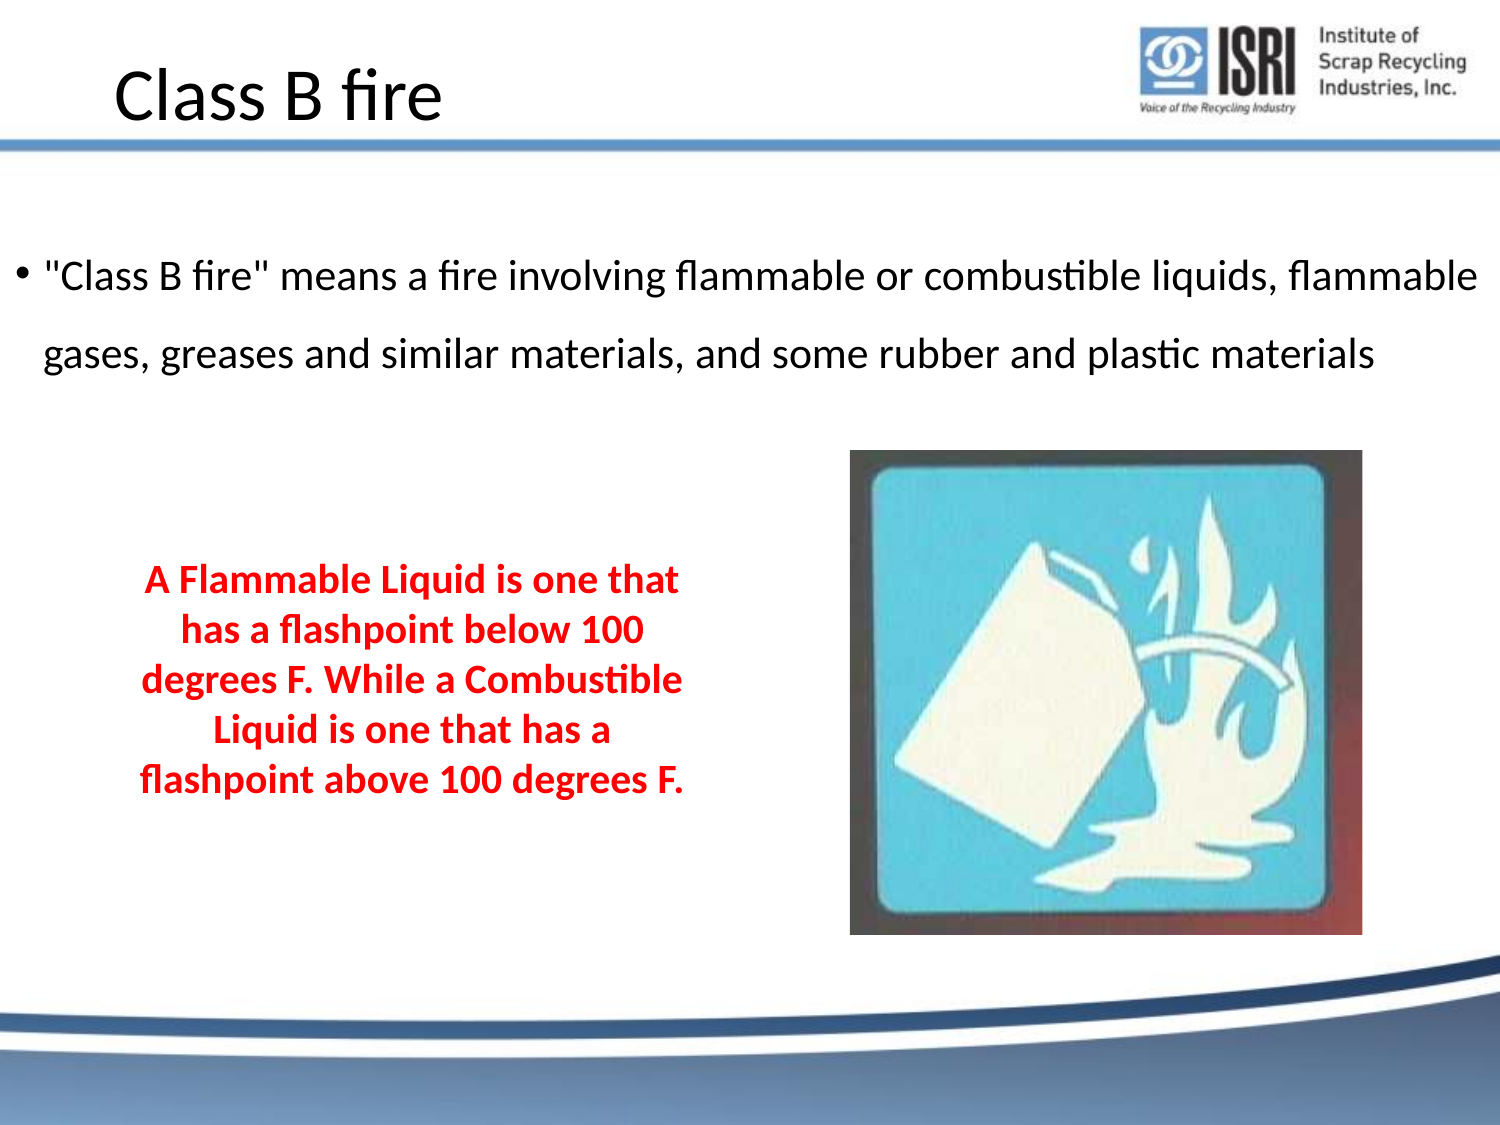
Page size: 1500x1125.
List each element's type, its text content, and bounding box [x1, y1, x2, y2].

text_box A Flammable Liquid is one that has a flashpoint below 100 degrees F. While a Combustible Liquid is one that has a flashpoint above 100 degrees F. [112, 544, 713, 810]
list "Class B fire" means a fire involving flammable or combustible liquids, flammable gases, greases and similar materials, and some rubber and plastic materials [0, 212, 1500, 813]
picture [0, 449, 1500, 1125]
picture [0, 0, 1500, 212]
title Class B fire [99, 0, 660, 205]
